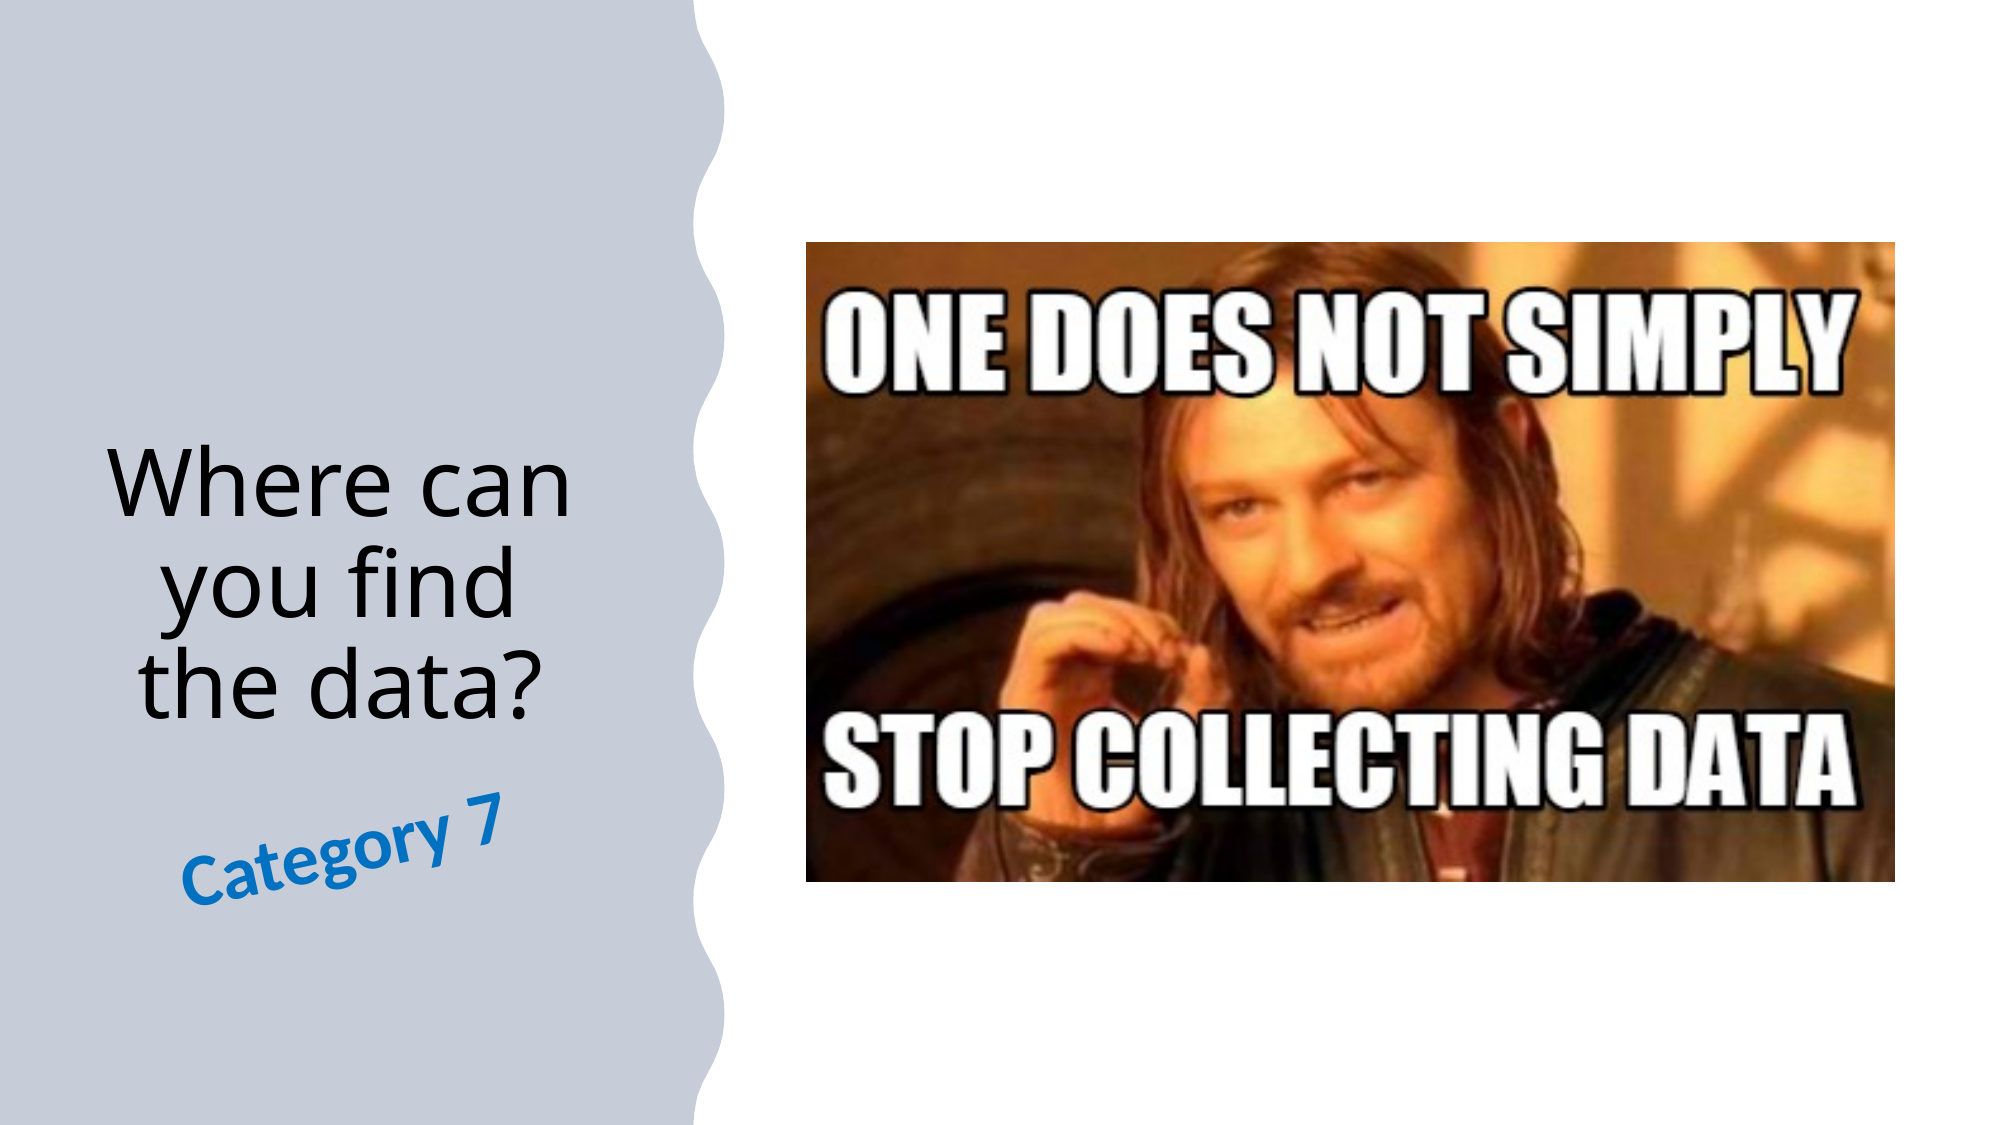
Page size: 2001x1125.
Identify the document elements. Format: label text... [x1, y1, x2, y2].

title Where can you find the data? [75, 118, 606, 747]
picture [806, 242, 1895, 882]
text_box Category 7 [155, 736, 618, 935]
text_box [0, 0, 726, 1125]
text_box [695, 0, 2000, 1125]
